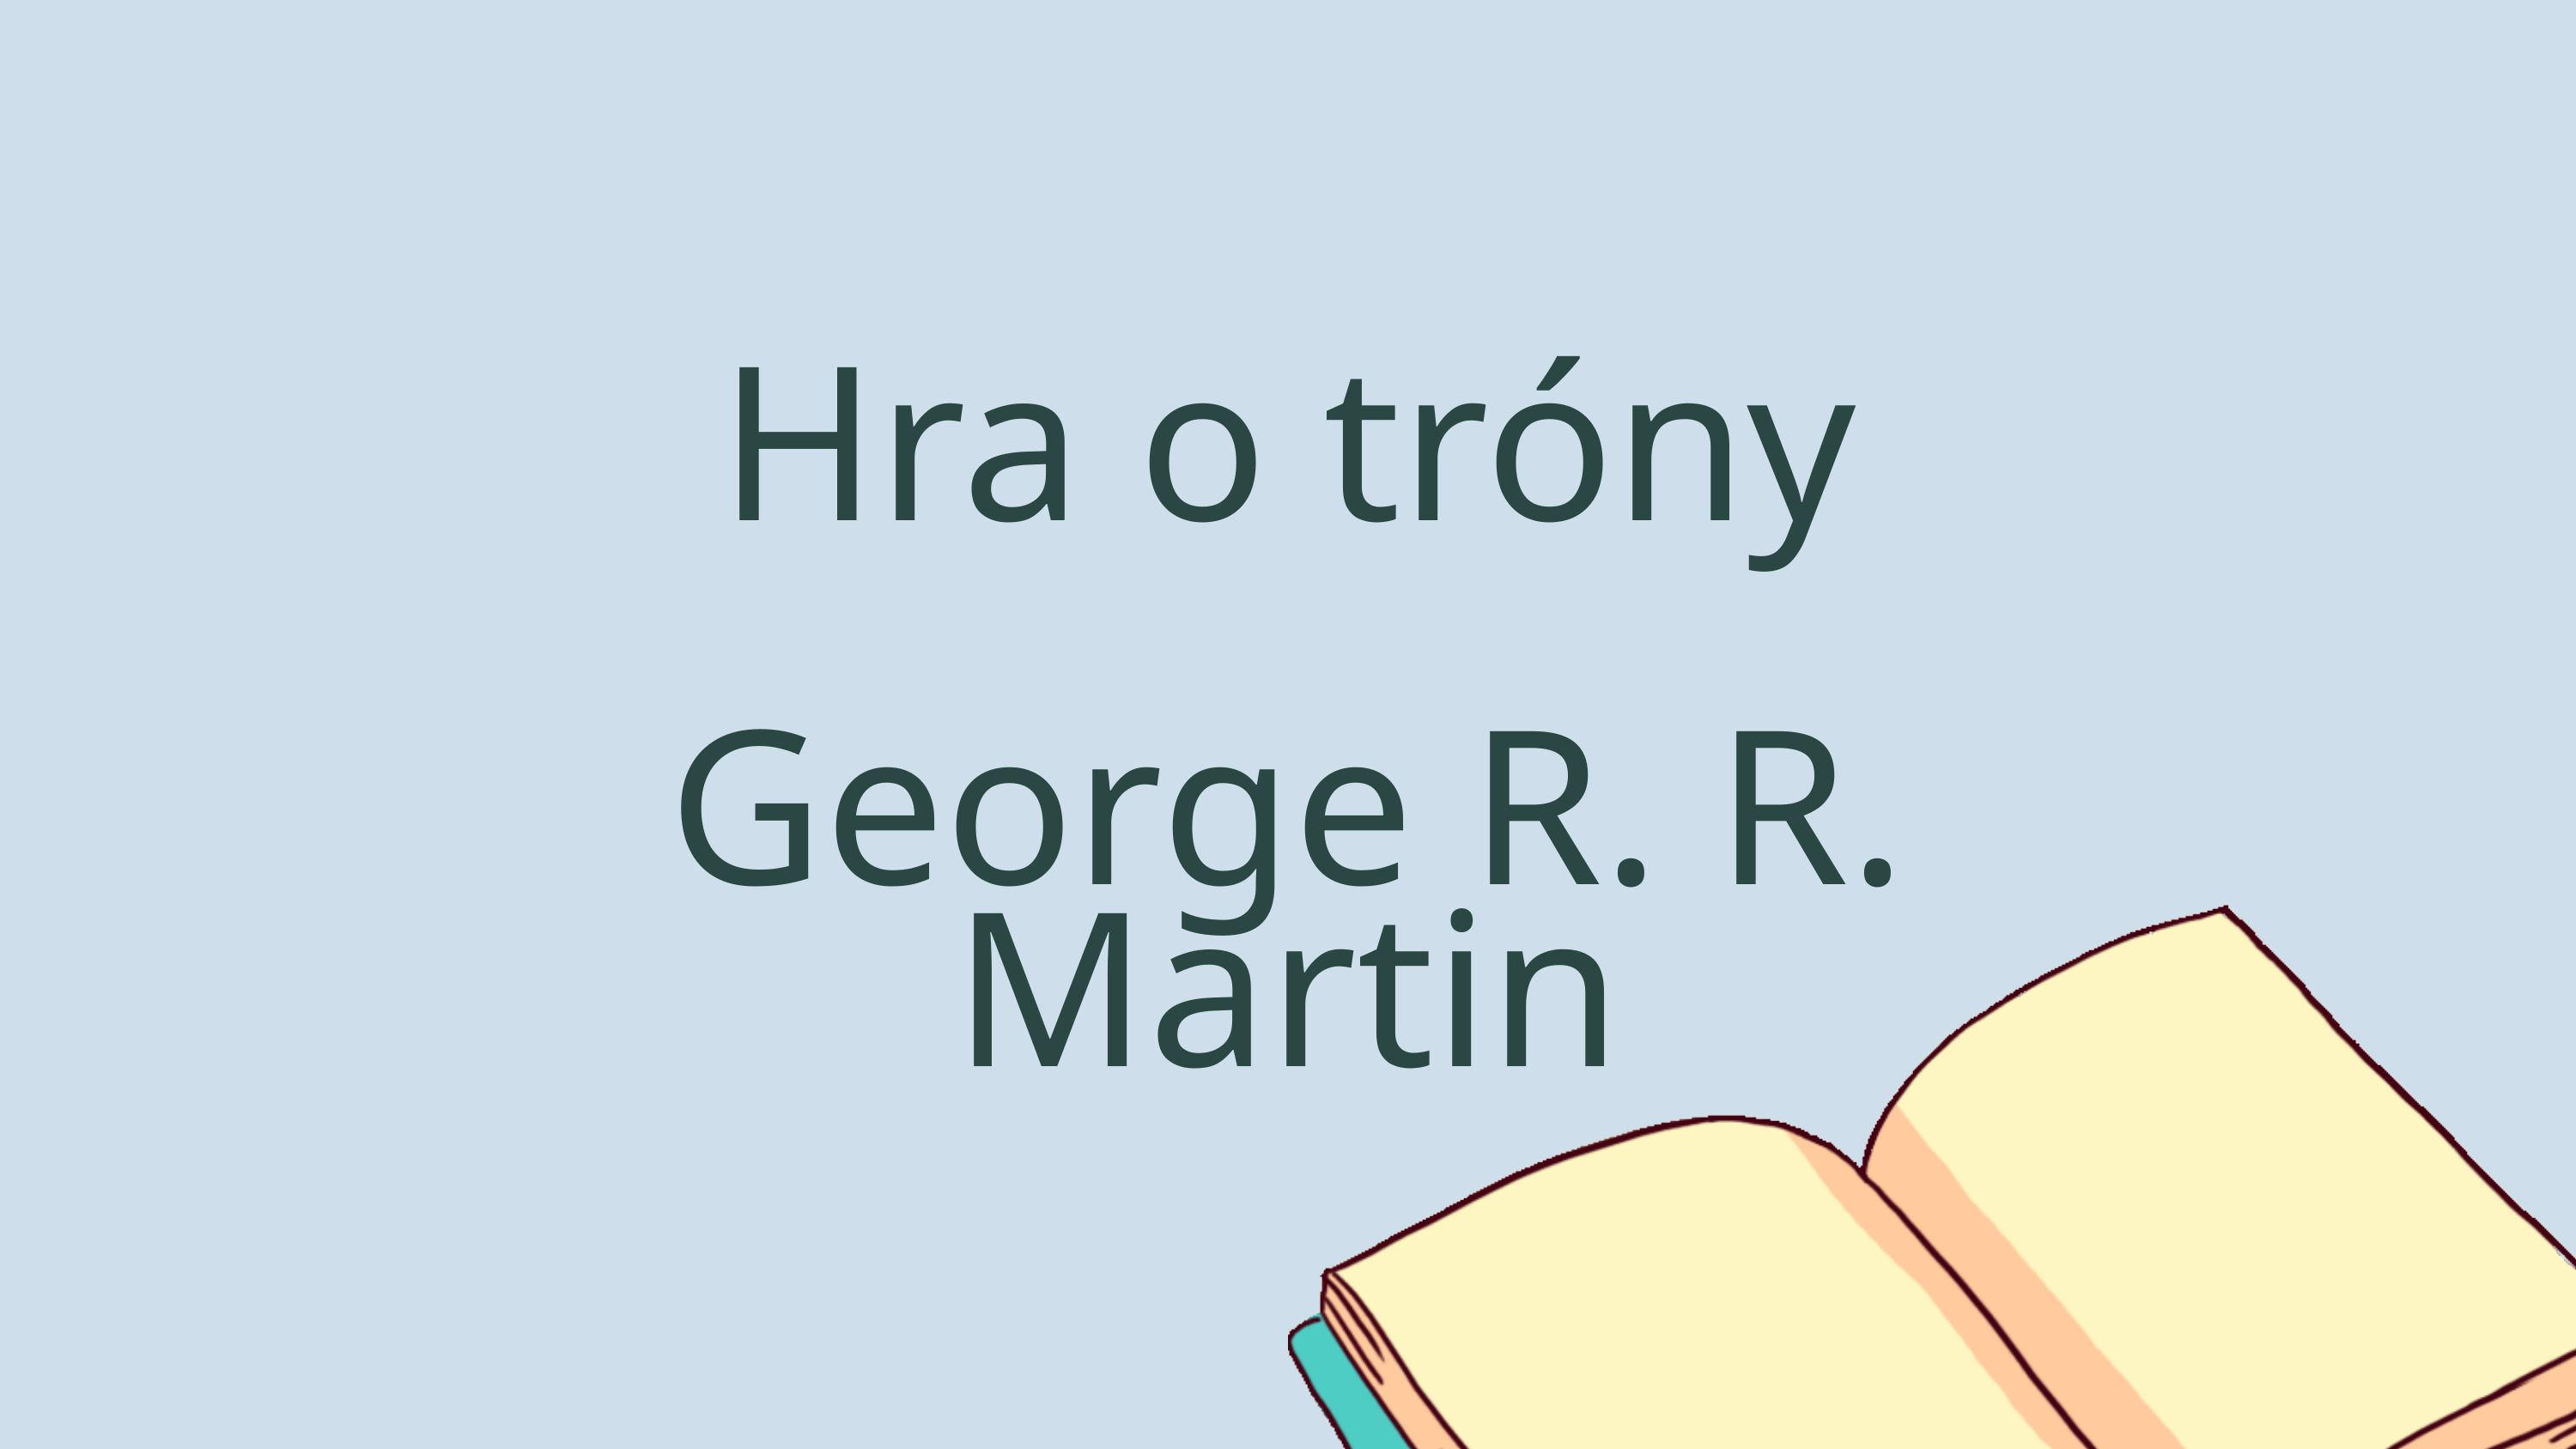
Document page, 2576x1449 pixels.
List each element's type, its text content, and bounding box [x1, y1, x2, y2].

text_box Hra o tróny George R. R. Martin [423, 380, 2153, 1110]
picture [1287, 681, 2576, 1449]
